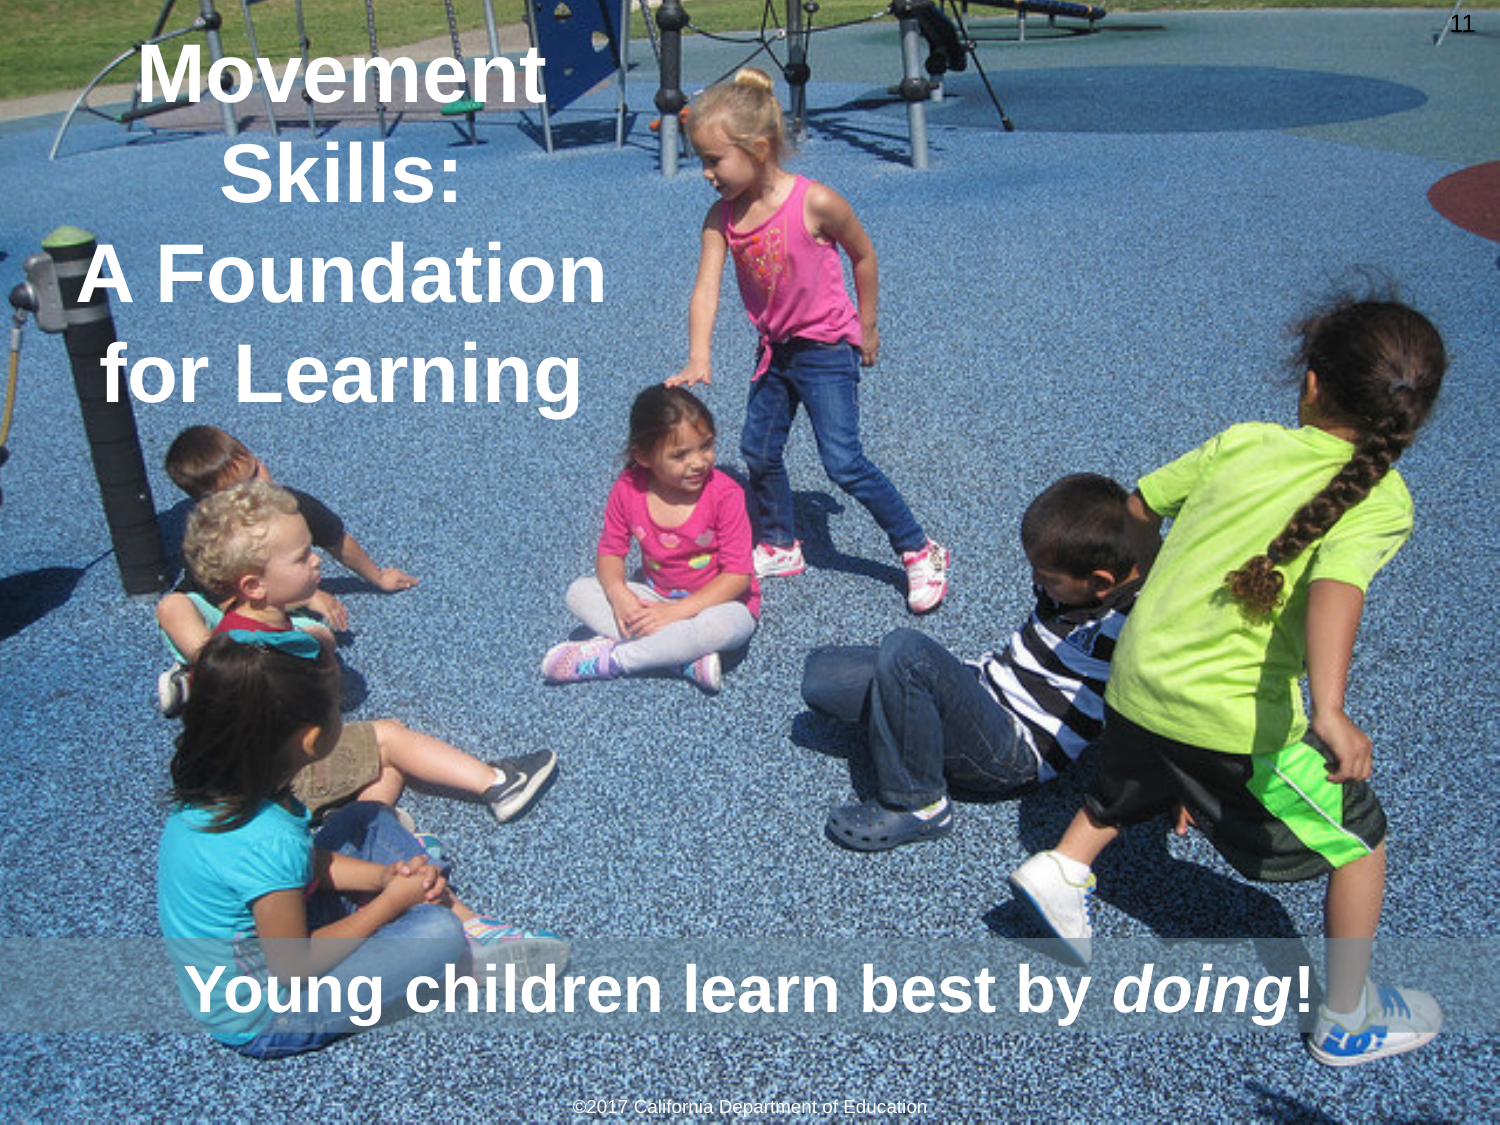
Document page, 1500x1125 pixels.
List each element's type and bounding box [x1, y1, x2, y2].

list [0, 0, 1500, 1125]
